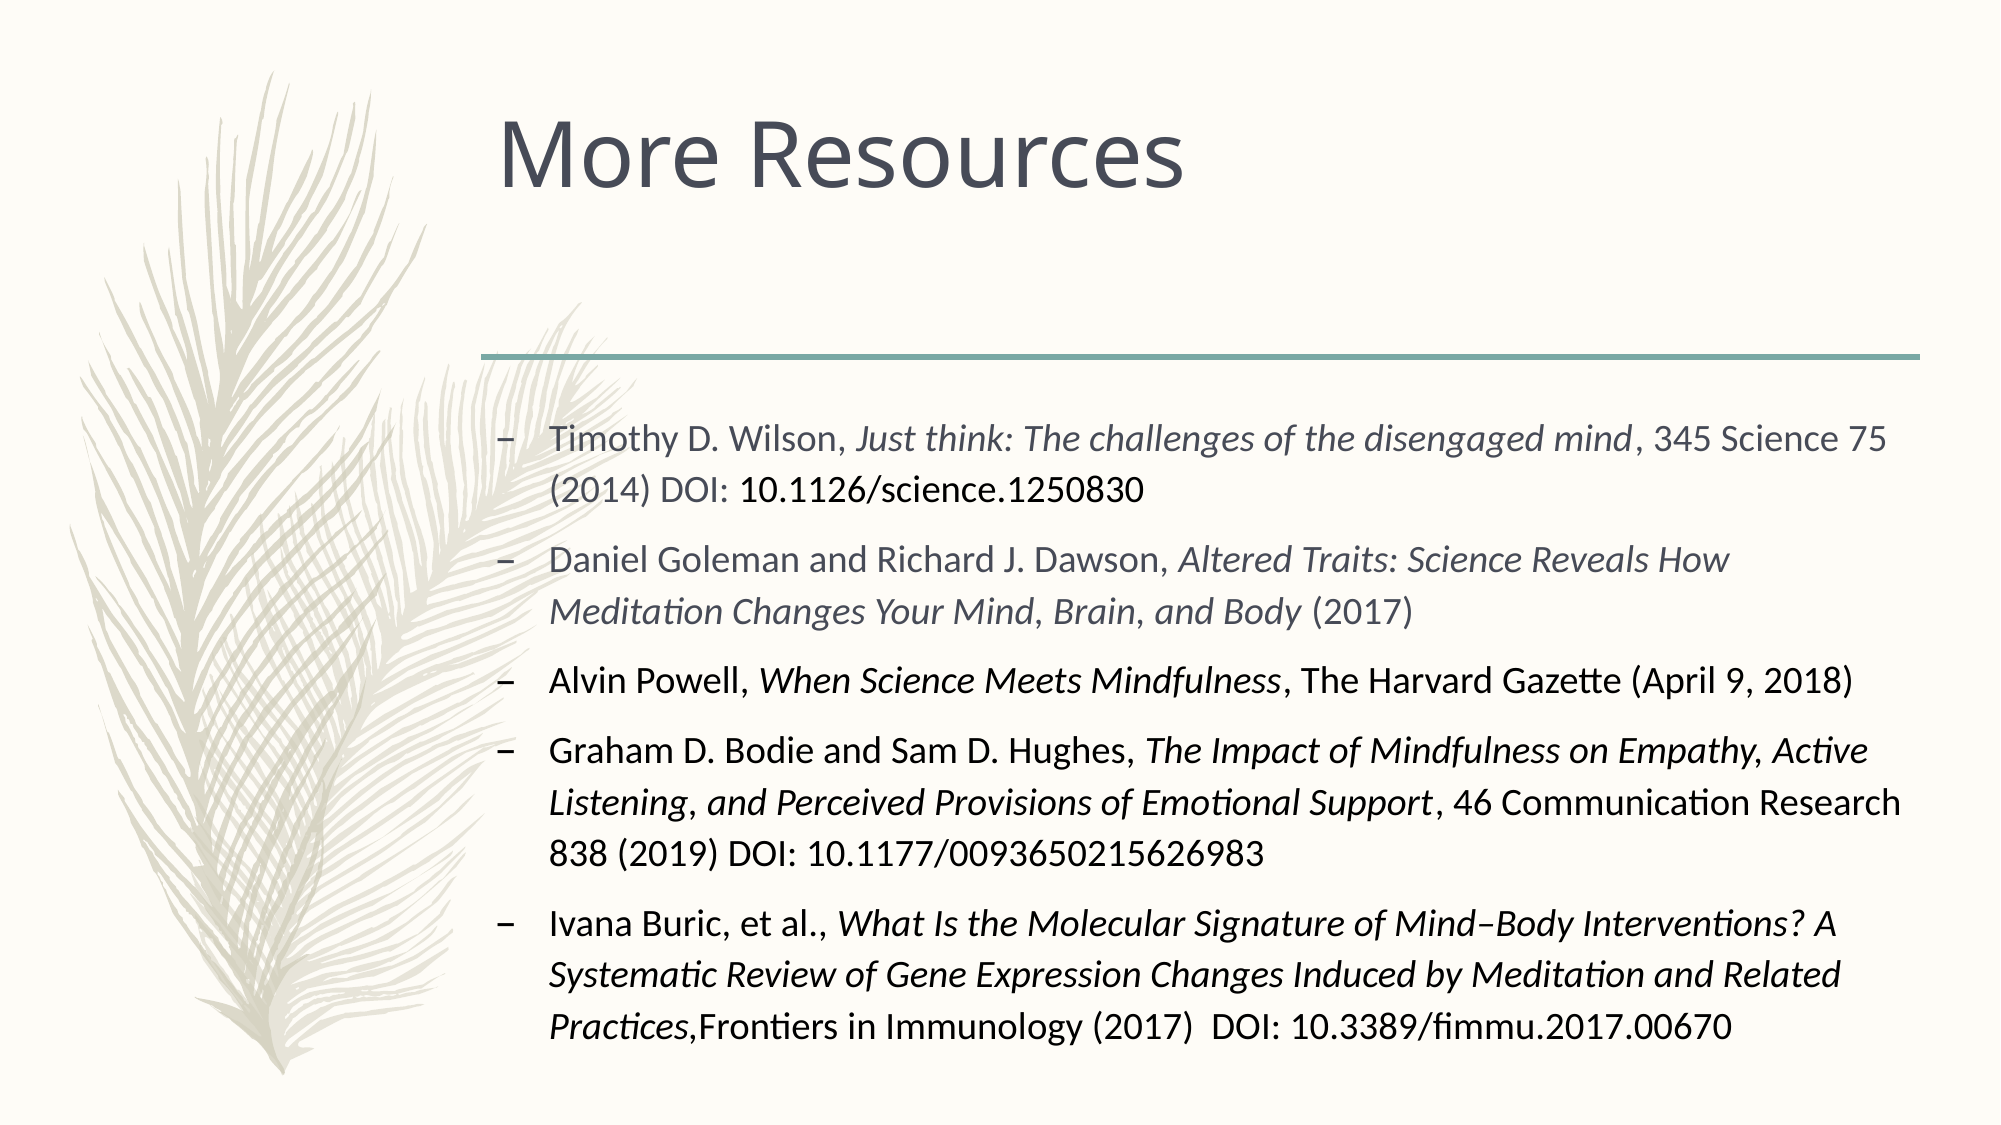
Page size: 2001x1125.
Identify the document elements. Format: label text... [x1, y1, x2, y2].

list Timothy D. Wilson, Just think: The challenges of the disengaged mind, 345 Science 75 (2014) DOI: 10.1126/science.1250830 Daniel Goleman and Richard J. Dawson, Altered Traits: Science Reveals How Meditation Changes Your Mind, Brain, and Body (2017) Alvin Powell, When Science Meets Mindfulness, The Harvard Gazette (April 9, 2018) Graham D. Bodie and Sam D. Hughes, The Impact of Mindfulness on Empathy, Active Listening, and Perceived Provisions of Emotional Support, 46 Communication Research 838 (2019) DOI: 10.1177/0093650215626983 Ivana Buric, et al., What Is the Molecular Signature of Mind–Body Interventions? A Systematic Review of Gene Expression Changes Induced by Meditation and Related Practices,Frontiers in Immunology (2017) DOI: 10.3389/fimmu.2017.00670 [481, 399, 1920, 1063]
title More Resources [481, 93, 1920, 350]
